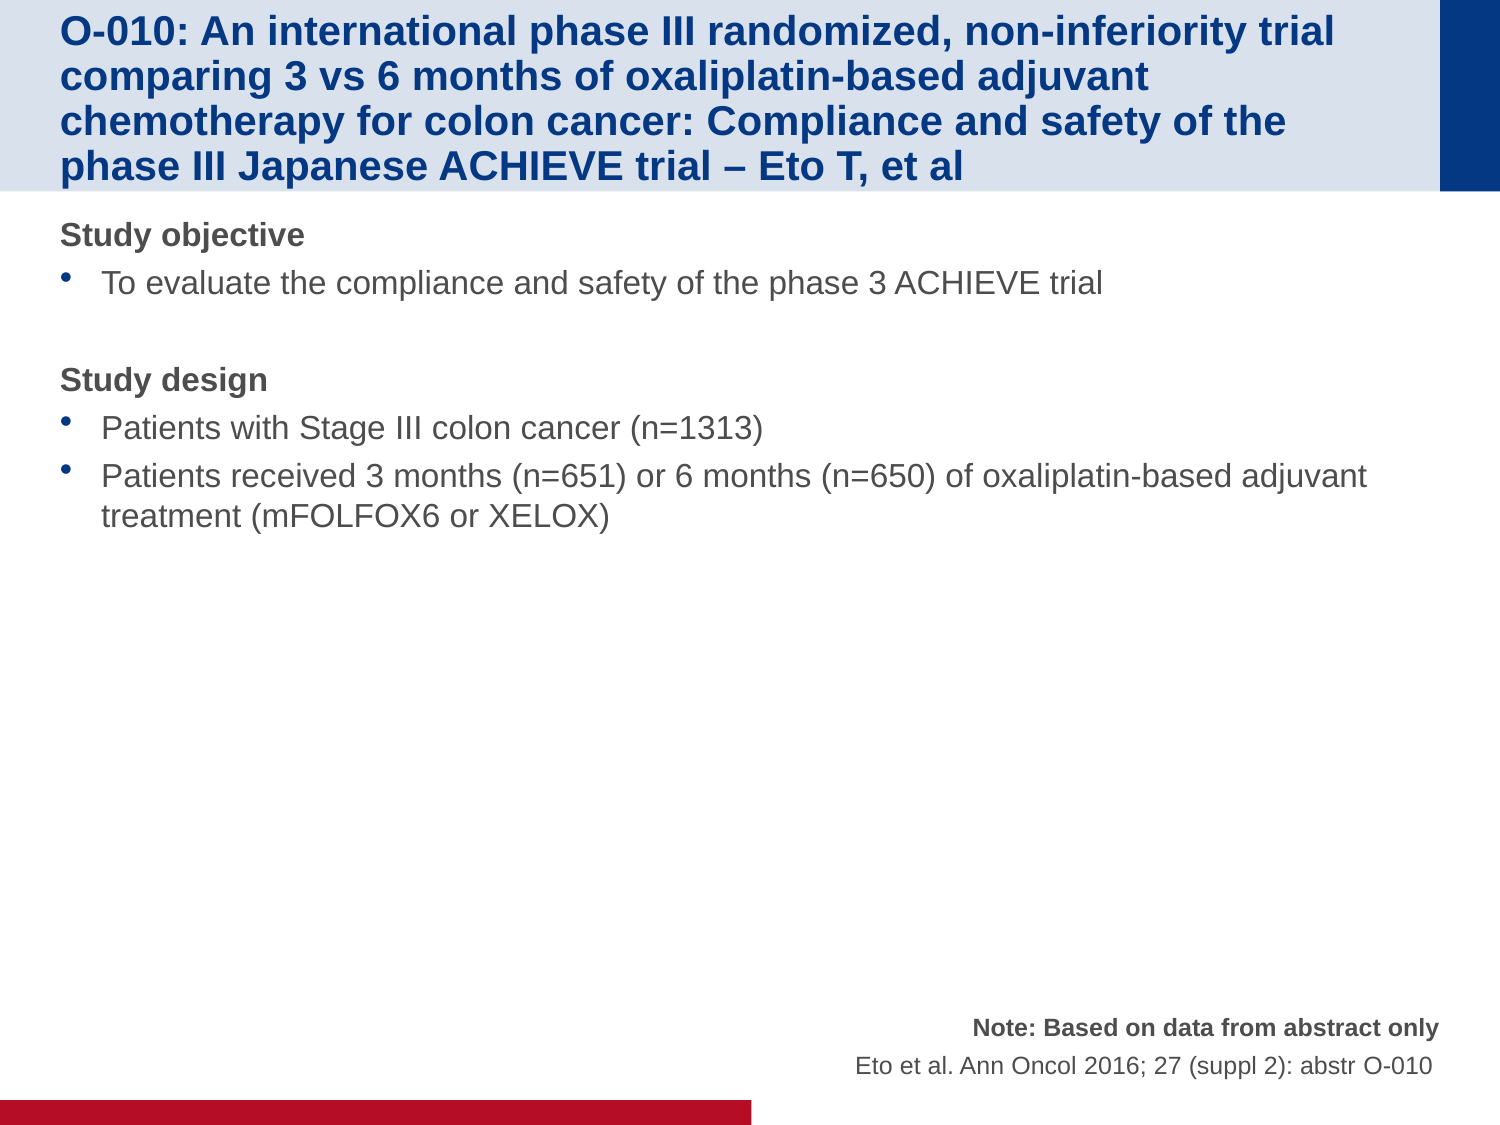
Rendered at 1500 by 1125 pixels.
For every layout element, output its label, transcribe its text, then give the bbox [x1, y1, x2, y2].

list Note: Based on data from abstract only Eto et al. Ann Oncol 2016; 27 (suppl 2): abstr O-010 [762, 999, 1441, 1080]
title O-010: An international phase III randomized, non-inferiority trial comparing 3 vs 6 months of oxaliplatin-based adjuvant chemotherapy for colon cancer: Compliance and safety of the phase III Japanese ACHIEVE trial – Eto T, et al [59, 29, 1412, 162]
text_box Study objective To evaluate the compliance and safety of the phase 3 ACHIEVE trial Study design Patients with Stage III colon cancer (n=1313) Patients received 3 months (n=651) or 6 months (n=650) of oxaliplatin-based adjuvant treatment (mFOLFOX6 or XELOX) [59, 205, 1441, 985]
